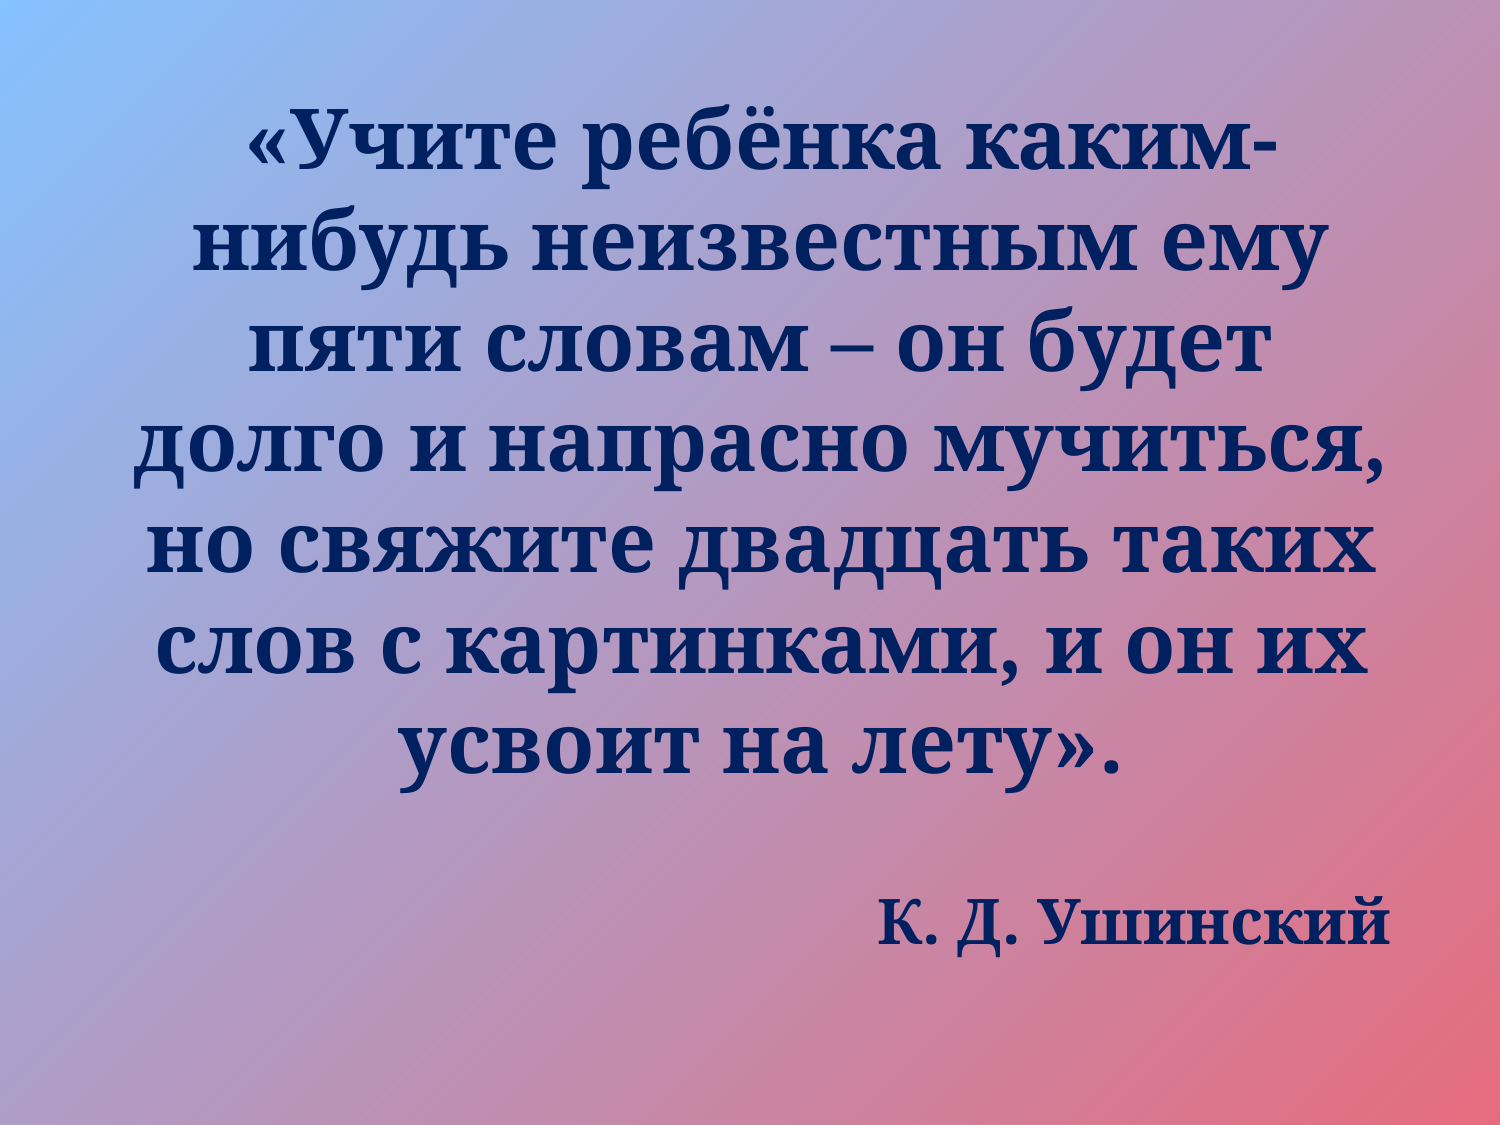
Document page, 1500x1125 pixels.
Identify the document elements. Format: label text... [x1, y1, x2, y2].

list «Учите ребёнка каким-нибудь неизвестным ему пяти словам – он будет долго и напрасно мучиться, но свяжите двадцать таких слов с картинками, и он их усвоит на лету». К. Д. Ушинский [123, 78, 1399, 1071]
